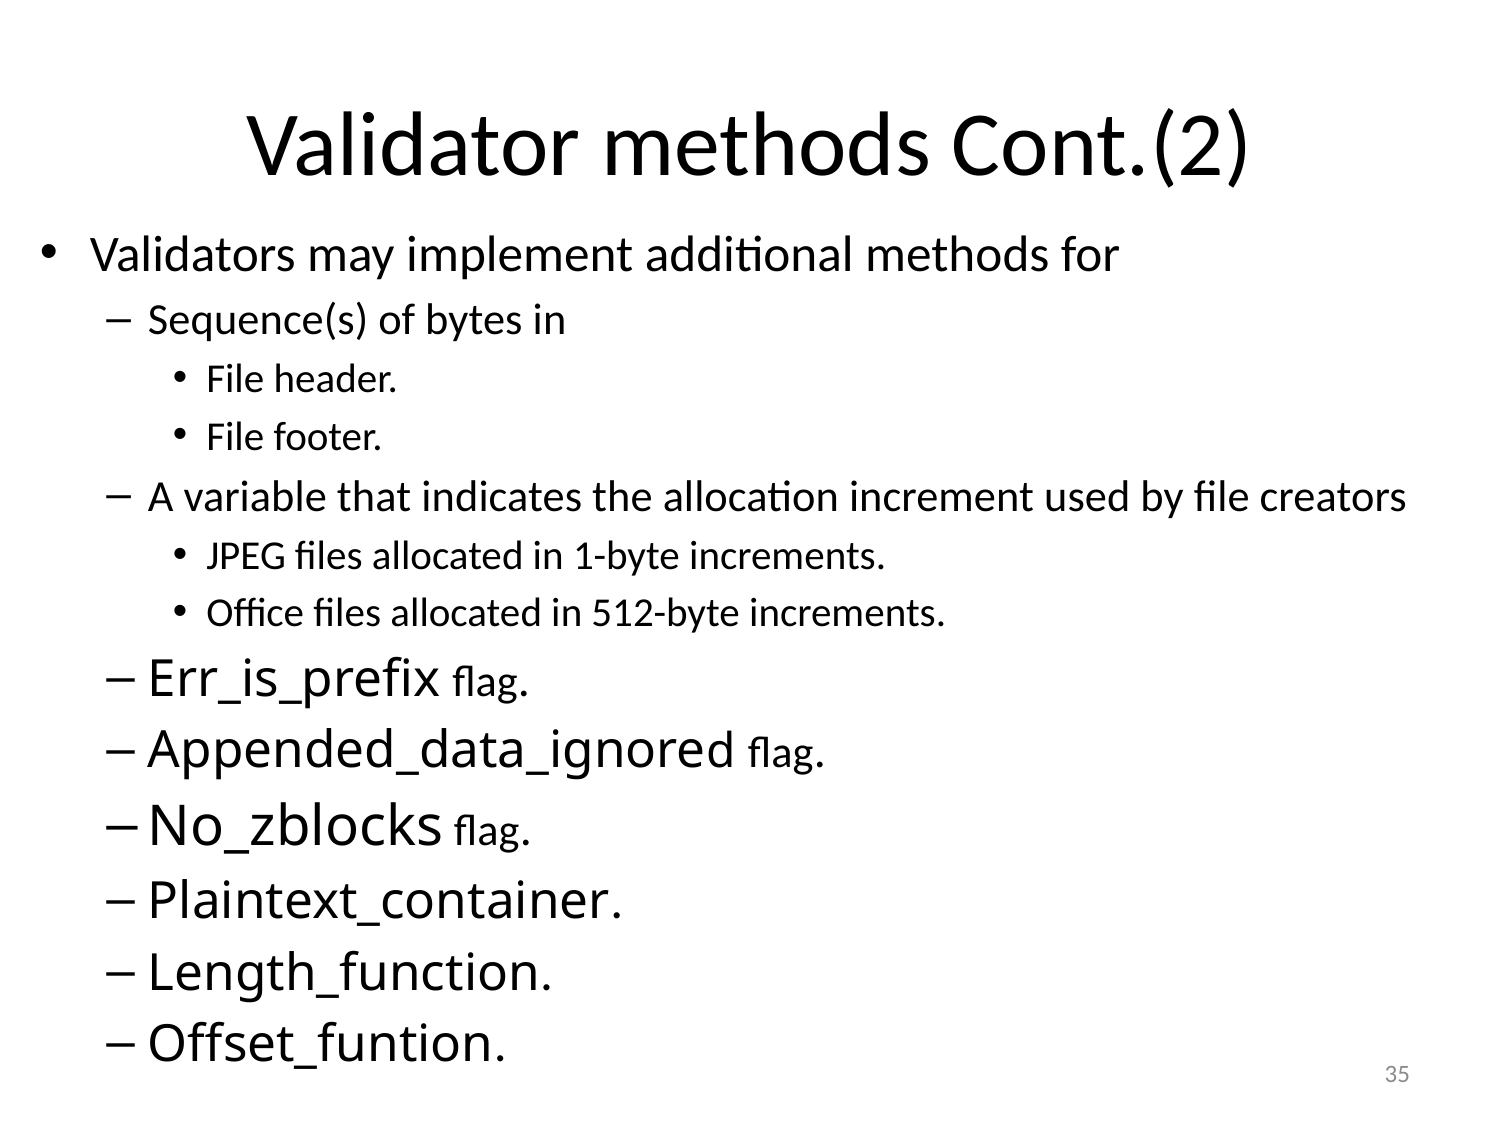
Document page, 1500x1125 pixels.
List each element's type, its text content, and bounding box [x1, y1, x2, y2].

title Validator methods Cont.(2) [75, 45, 1425, 212]
slide_number 35 [1074, 1042, 1425, 1103]
list Validators may implement additional methods for Sequence(s) of bytes in File header. File footer. A variable that indicates the allocation increment used by file creators JPEG files allocated in 1-byte increments. Office files allocated in 512-byte increments. Err_is_prefix flag. Appended_data_ignored flag. No_zblocks flag. Plaintext_container. Length_function. Offset_funtion. [24, 212, 1438, 1125]
